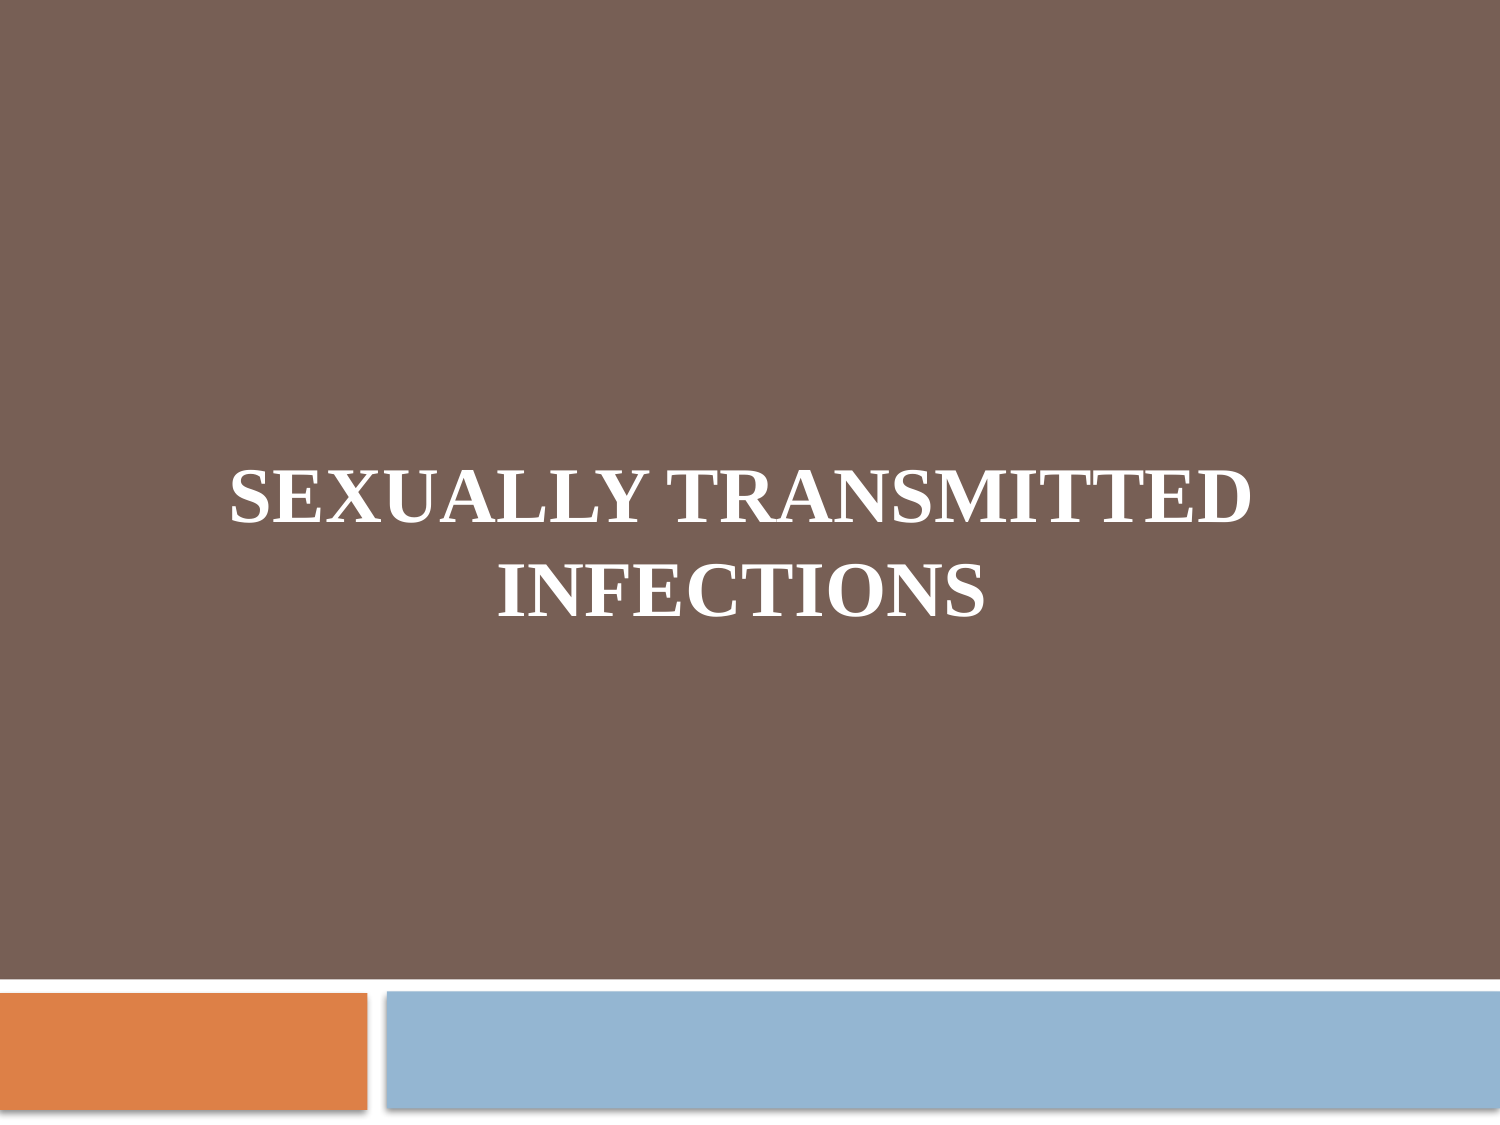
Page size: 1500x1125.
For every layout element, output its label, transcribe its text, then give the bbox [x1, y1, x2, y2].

title Sexually transmitted infections [210, 339, 1274, 640]
